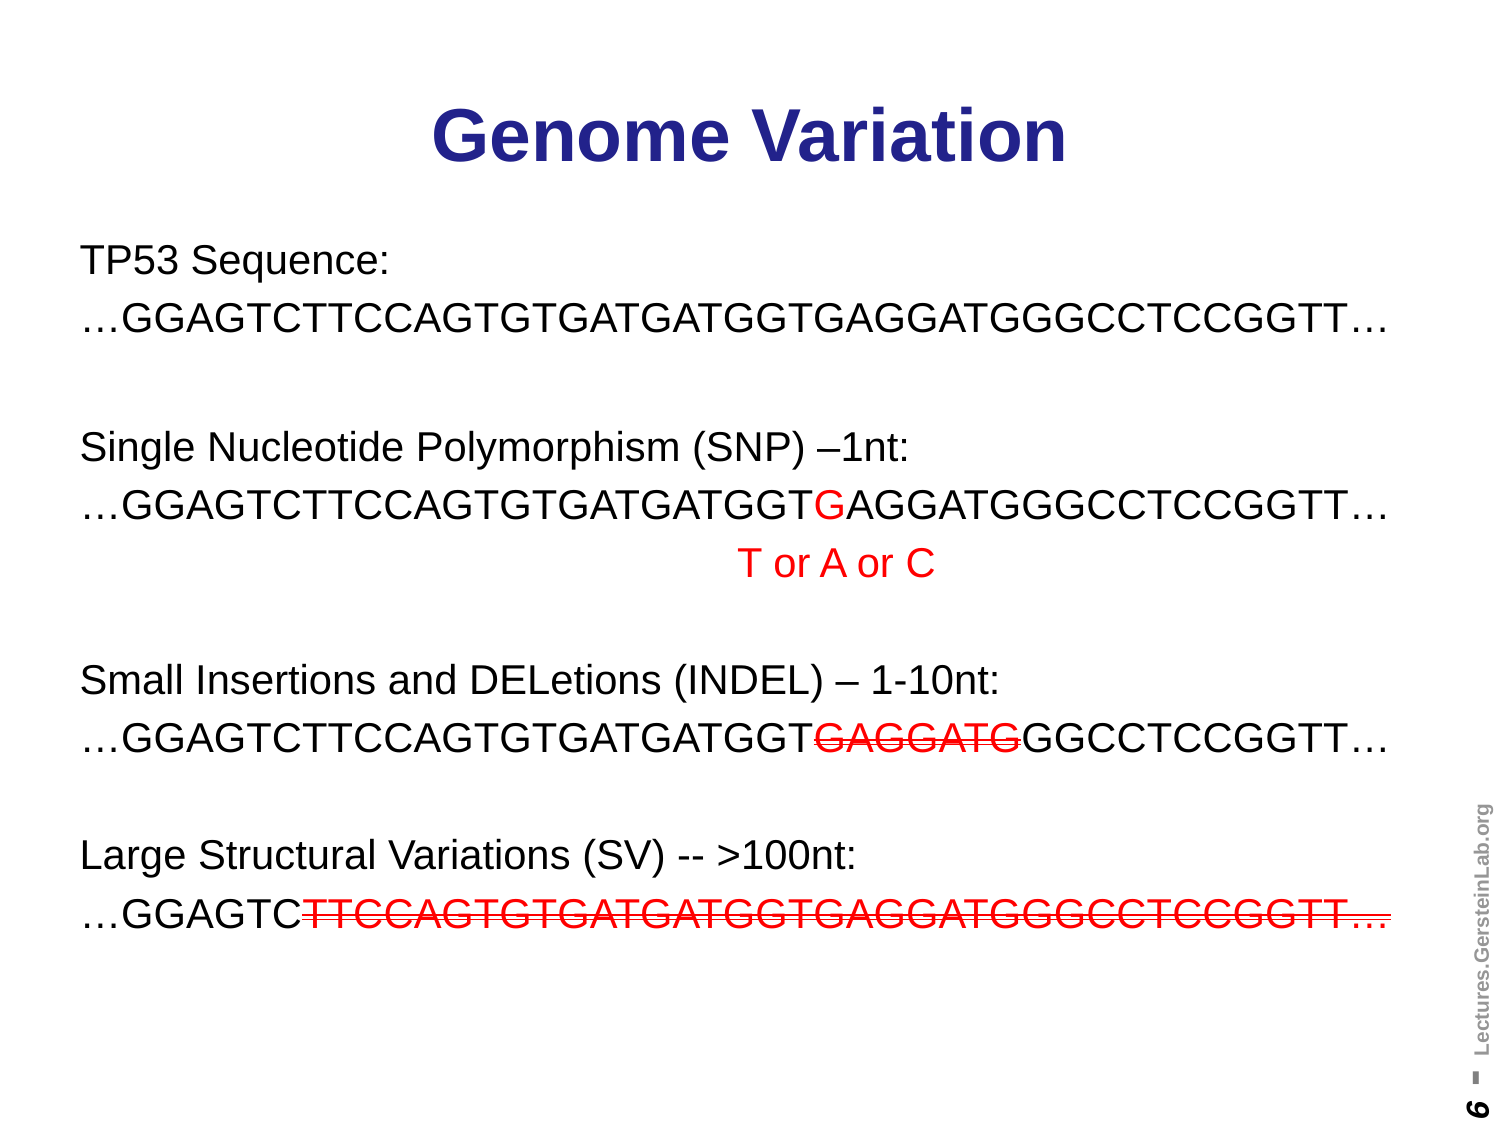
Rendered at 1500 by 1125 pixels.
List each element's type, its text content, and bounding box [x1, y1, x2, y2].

title Genome Variation [112, 37, 1388, 225]
list TP53 Sequence: …GGAGTCTTCCAGTGTGATGATGGTGAGGATGGGCCTCCGGTT… Single Nucleotide Polymorphism (SNP) –1nt: …GGAGTCTTCCAGTGTGATGATGGTGAGGATGGGCCTCCGGTT… T or A or C Small Insertions and DELetions (INDEL) – 1-10nt: …GGAGTCTTCCAGTGTGATGATGGTGAGGATGGGCCTCCGGTT… Large Structural Variations (SV) -- >100nt: …GGAGTCTTCCAGTGTGATGATGGTGAGGATGGGCCTCCGGTT… [64, 225, 1436, 1086]
